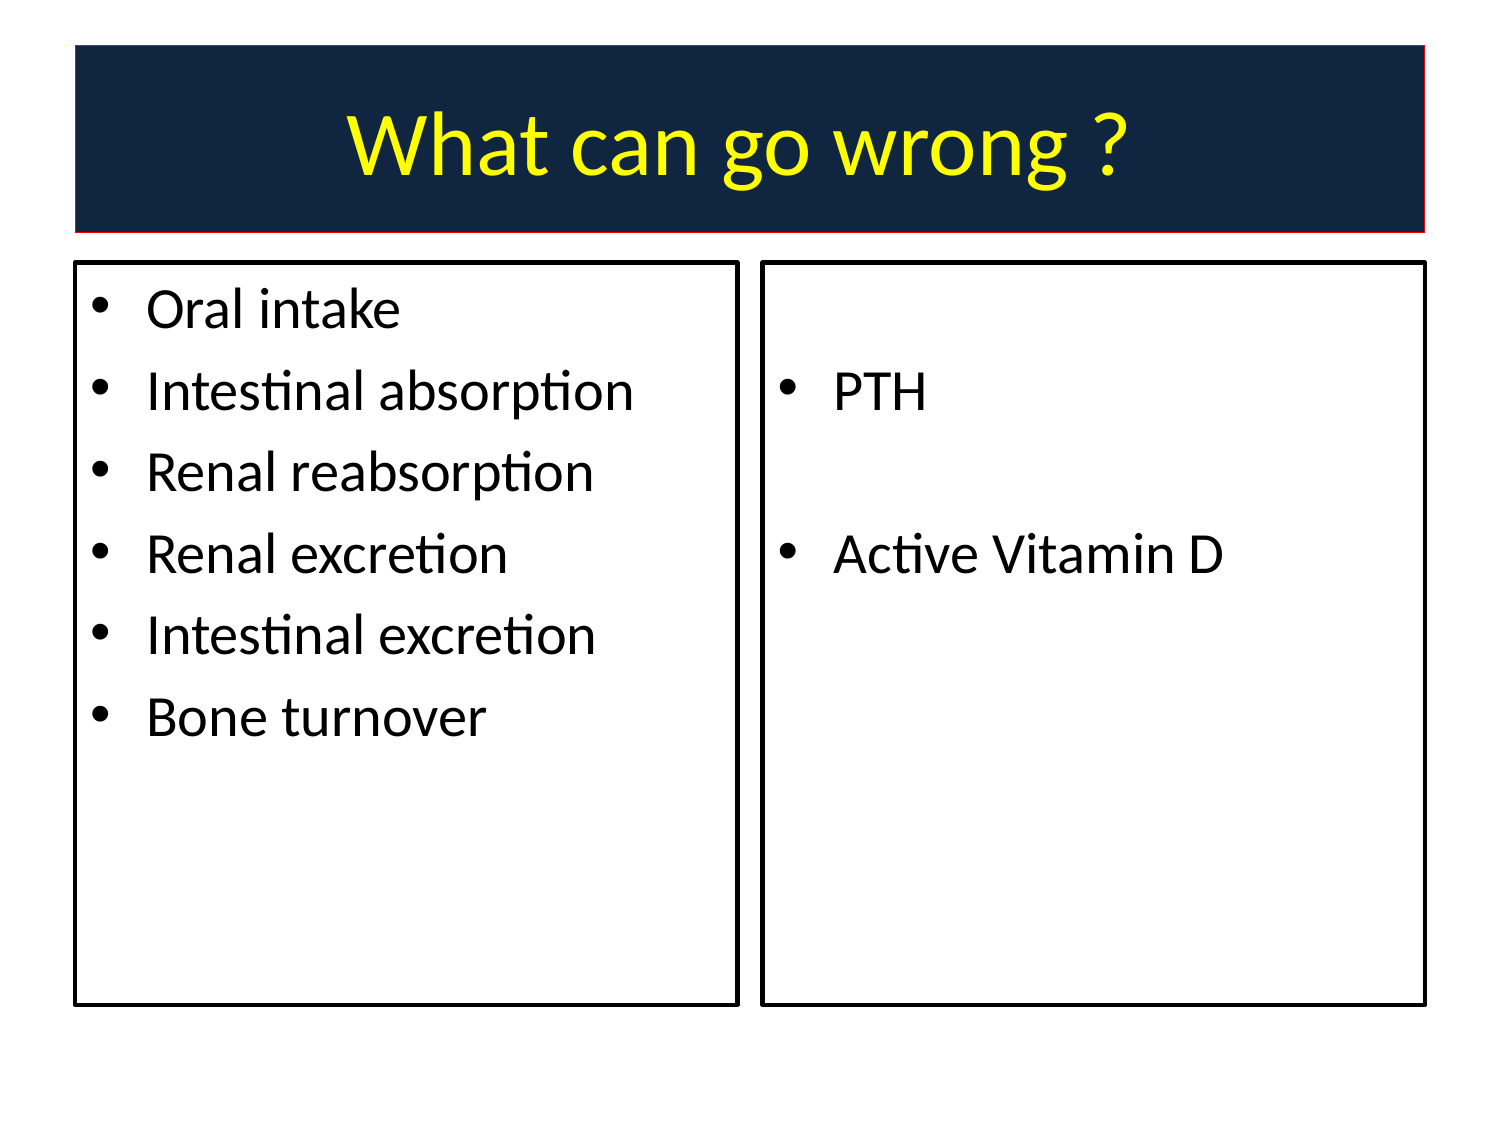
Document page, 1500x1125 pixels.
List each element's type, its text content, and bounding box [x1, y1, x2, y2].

title What can go wrong ? [75, 45, 1425, 233]
list PTH Active Vitamin D [760, 260, 1427, 1007]
list Oral intake Intestinal absorption Renal reabsorption Renal excretion Intestinal excretion Bone turnover [73, 260, 740, 1007]
